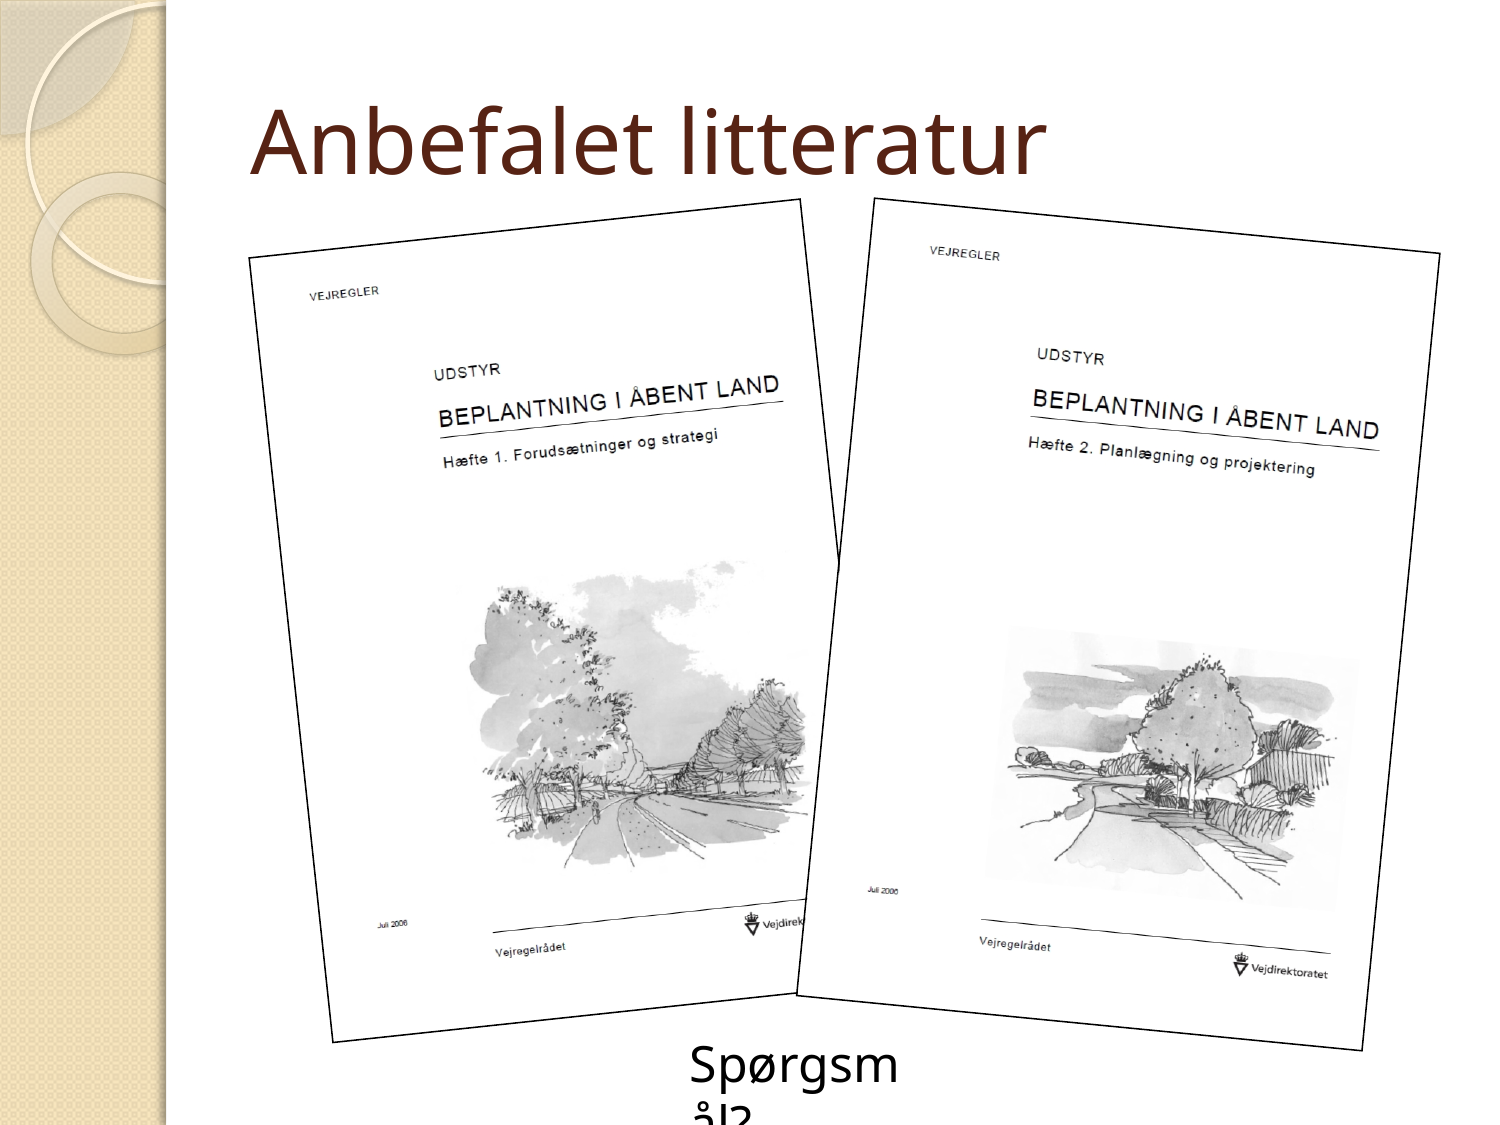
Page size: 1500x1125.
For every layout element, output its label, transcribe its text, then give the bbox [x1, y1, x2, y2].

text_box Spørgsmål? [675, 1026, 938, 1125]
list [289, 226, 829, 1015]
picture [834, 200, 1438, 1049]
picture [251, 255, 289, 614]
picture [567, 201, 802, 226]
picture [332, 1015, 573, 1041]
title Anbefalet litteratur [235, 45, 1466, 233]
